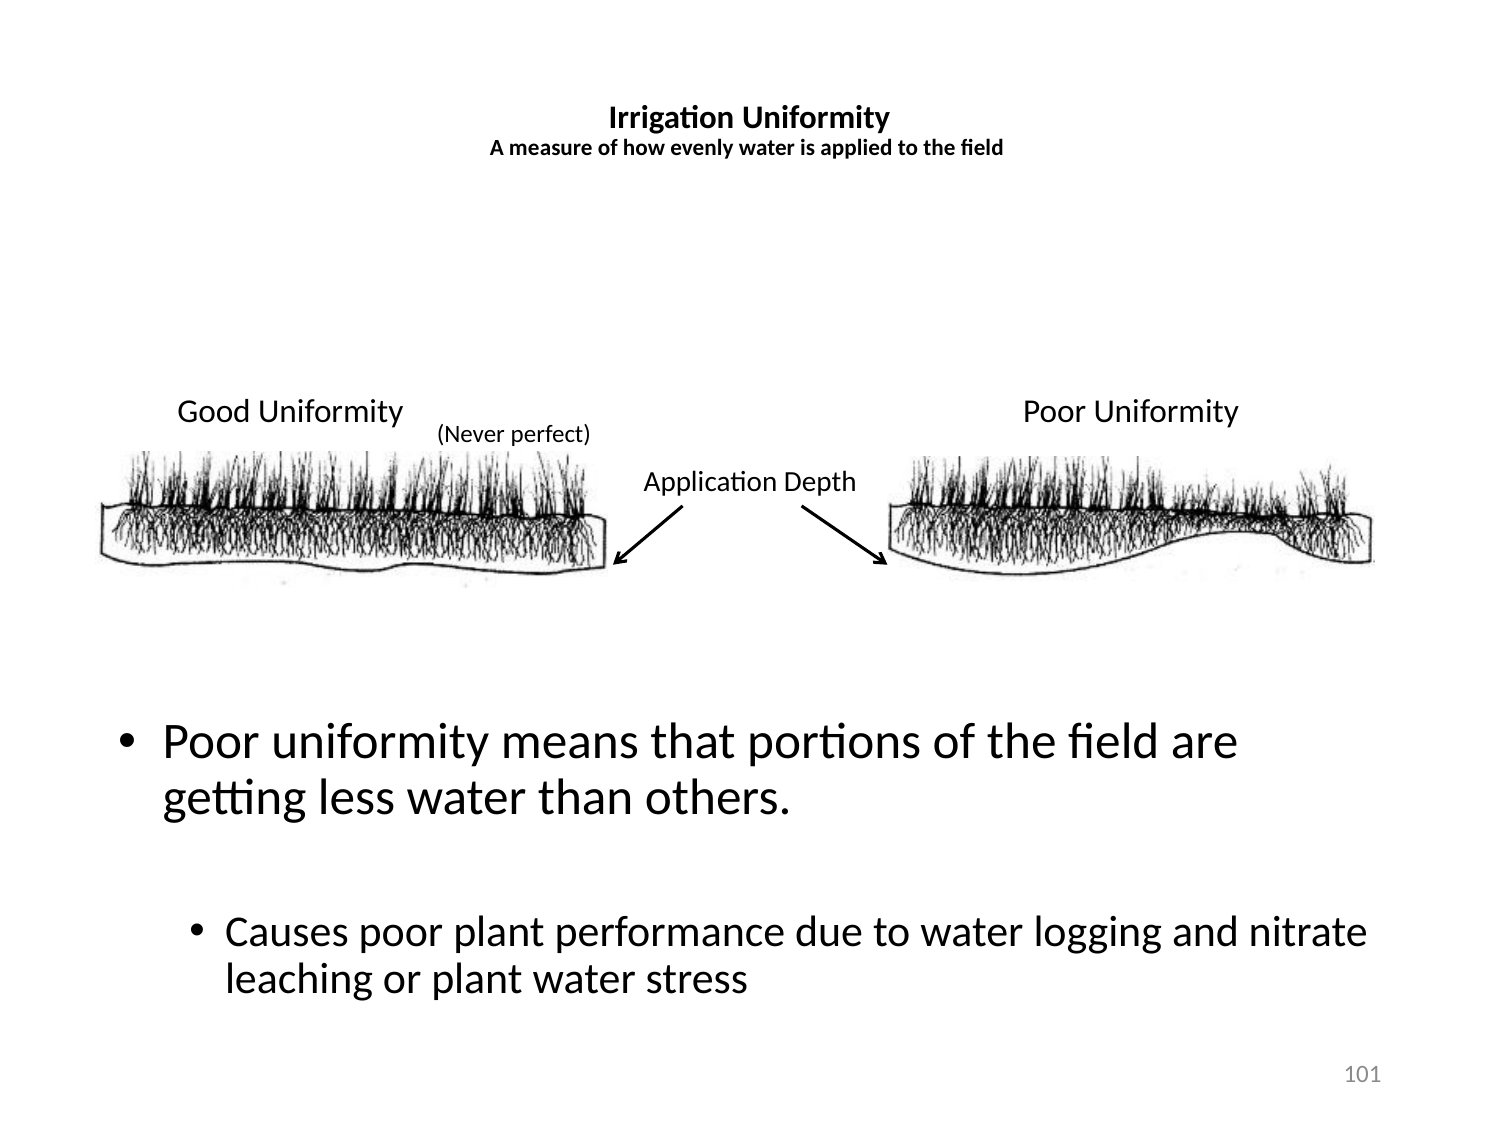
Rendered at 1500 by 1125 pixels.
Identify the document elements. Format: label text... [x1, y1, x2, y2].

picture [95, 451, 608, 588]
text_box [801, 505, 888, 565]
slide_number 101 [1059, 1042, 1397, 1103]
list Poor uniformity means that portions of the field are getting less water than others. Causes poor plant performance due to water logging and nitrate leaching or plant water stress [103, 299, 1397, 1014]
picture [887, 456, 1375, 583]
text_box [612, 505, 683, 565]
title Irrigation Uniformity A measure of how evenly water is applied to the field [99, 59, 1394, 170]
text_box [31, 17, 1469, 300]
